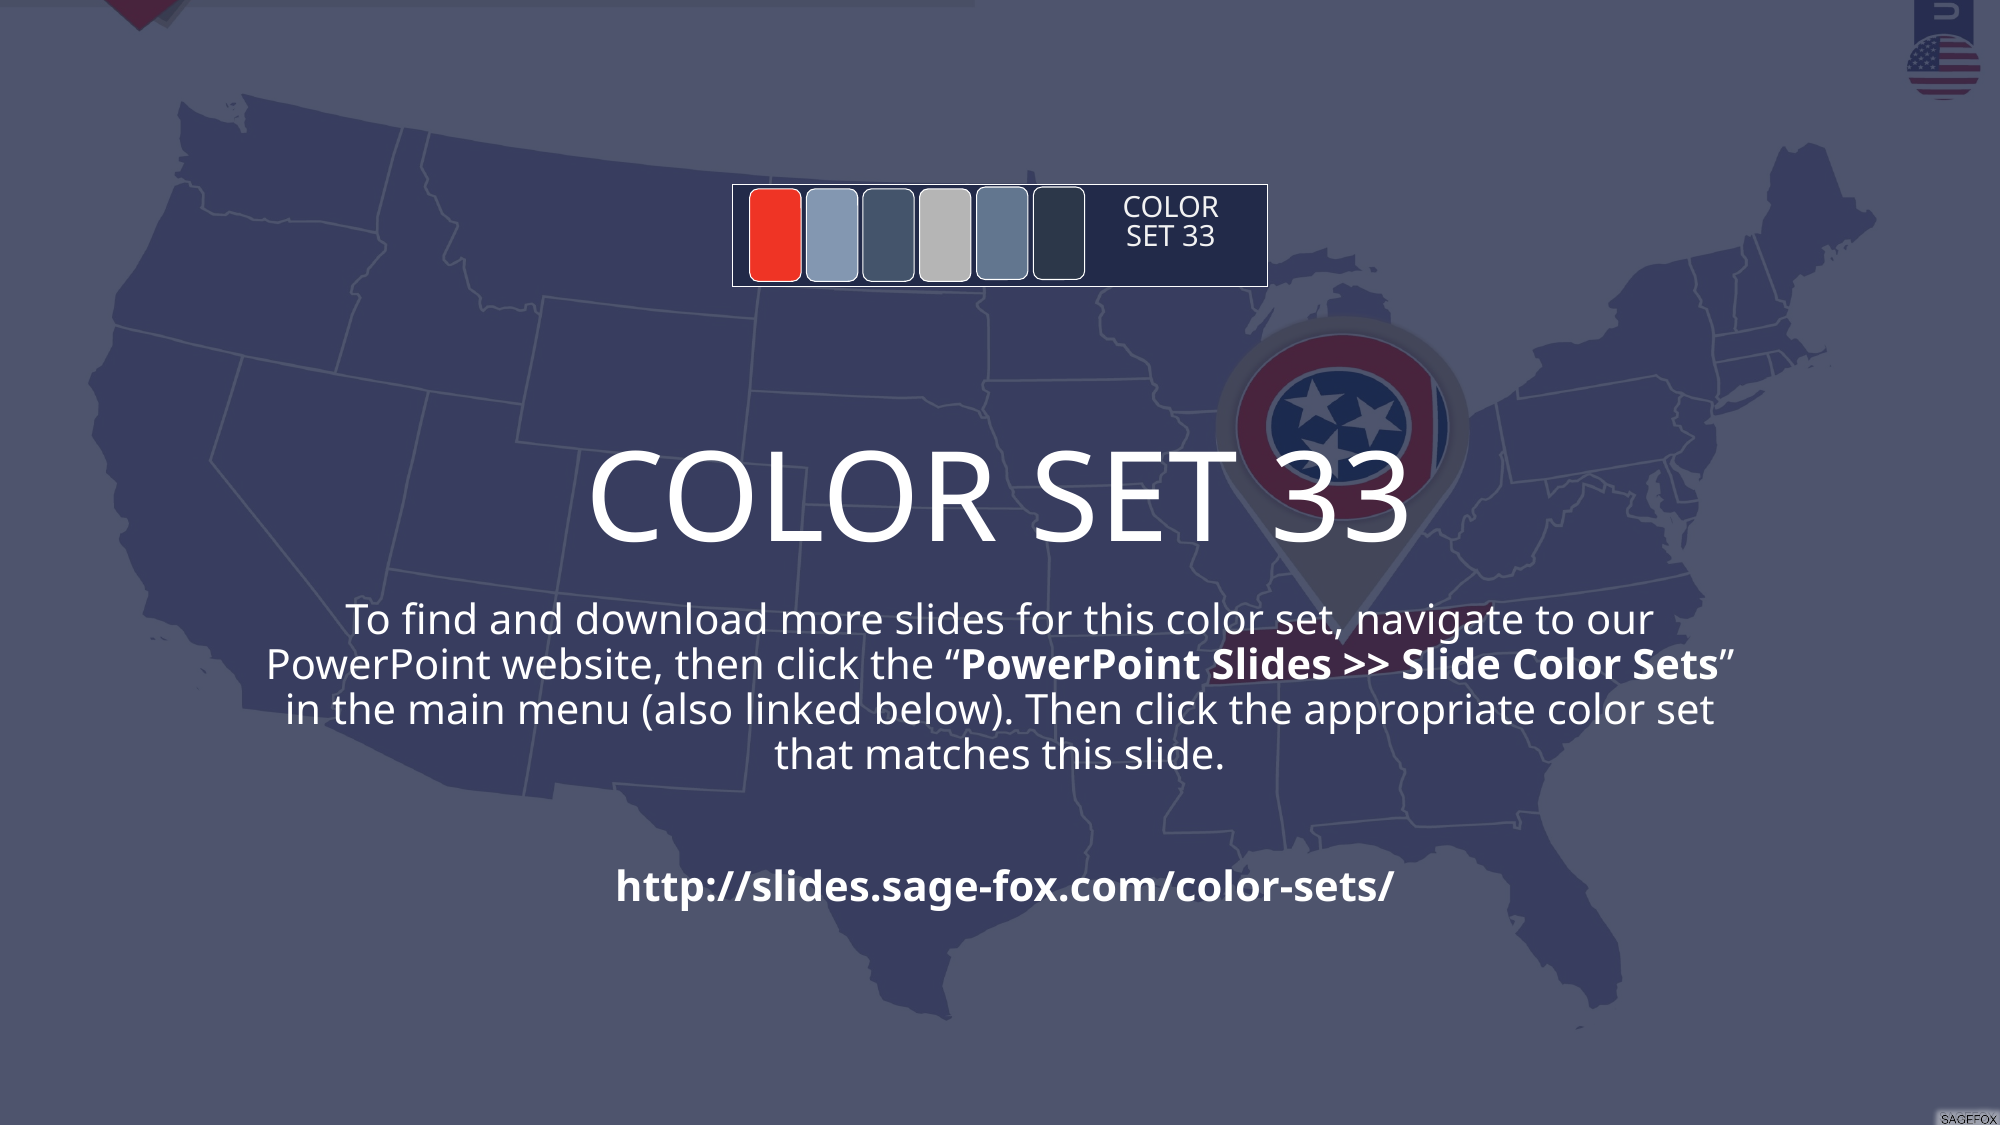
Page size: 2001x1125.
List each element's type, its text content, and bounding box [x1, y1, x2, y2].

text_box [732, 184, 1268, 290]
picture [1938, 1114, 1999, 1125]
title COLOR SET 33 [249, 184, 1750, 576]
subtitle To find and download more slides for this color set, navigate to our PowerPoint website, then click the “PowerPoint Slides >> Slide Color Sets” in the main menu (also linked below). Then click the appropriate color set that matches this slide. http://slides.sage-fox.com/color-sets/ [249, 590, 1750, 863]
